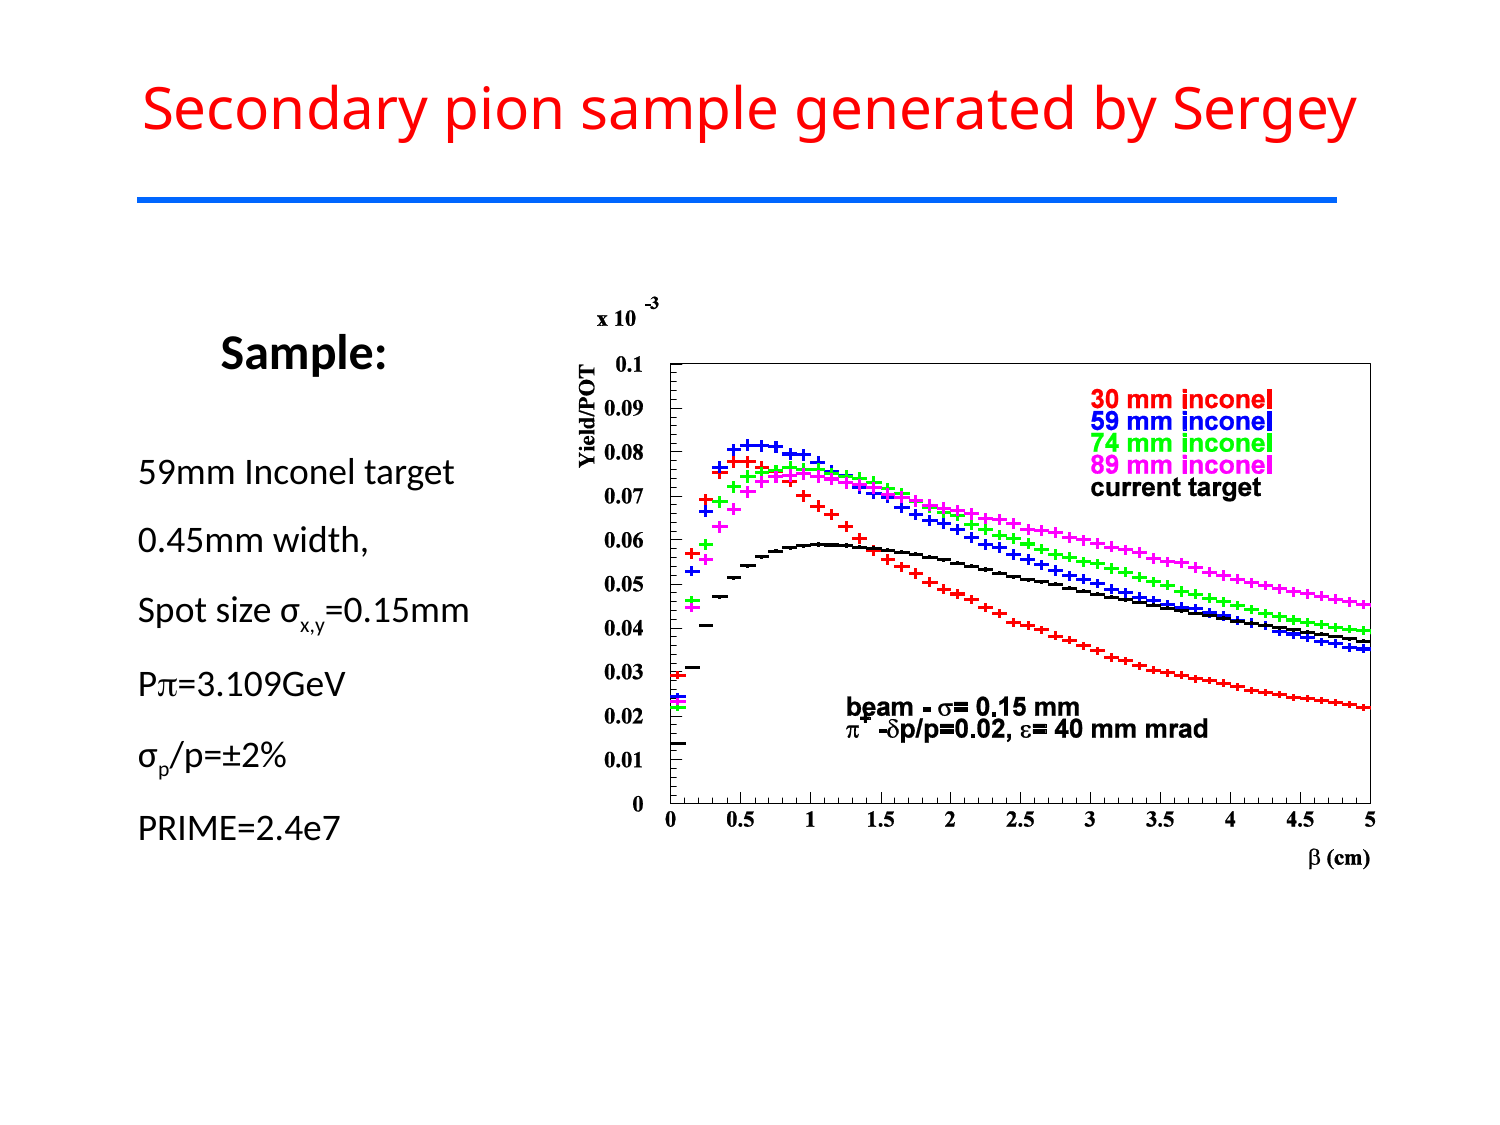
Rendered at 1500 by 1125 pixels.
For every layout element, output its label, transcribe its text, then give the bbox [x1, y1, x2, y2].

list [574, 249, 1417, 938]
text_box Sample: 59mm Inconel target 0.45mm width, Spot size σx,y=0.15mm Pp=3.109GeV σp/p=±2% PRIME=2.4e7 [123, 312, 486, 856]
title Secondary pion sample generated by Sergey [75, 24, 1425, 188]
